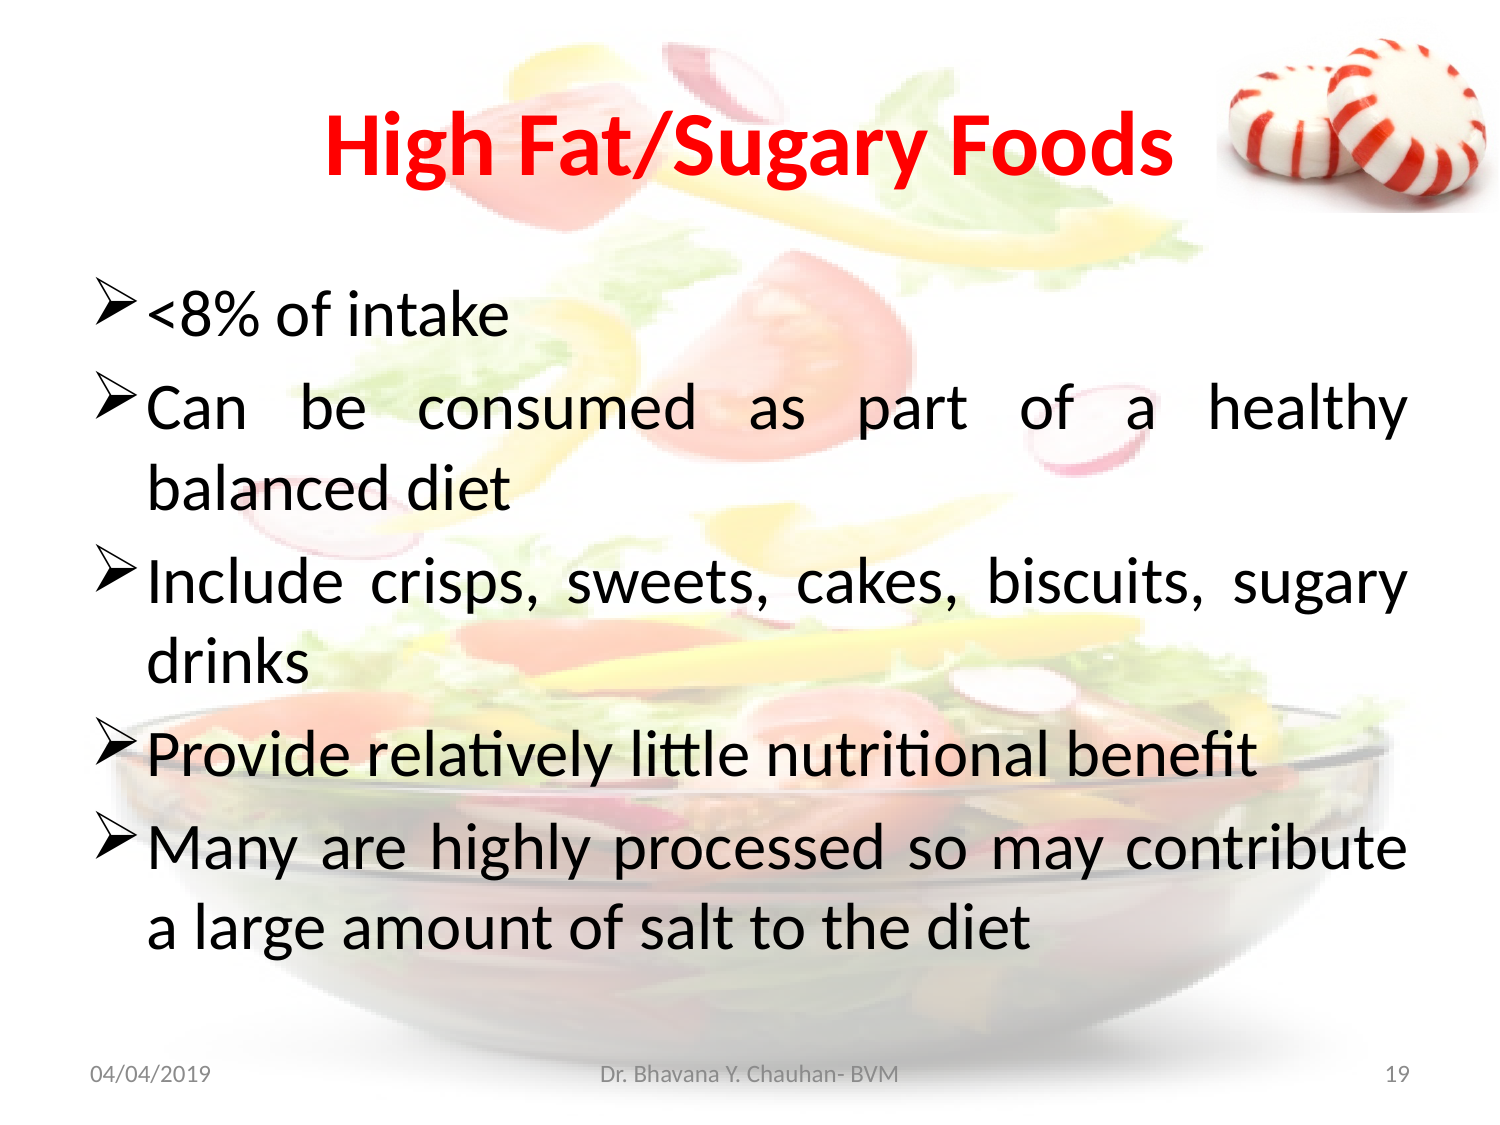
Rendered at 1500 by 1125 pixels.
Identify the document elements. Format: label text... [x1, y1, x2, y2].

footer Dr. Bhavana Y. Chauhan- BVM [512, 1042, 988, 1103]
list <8% of intake Can be consumed as part of a healthy balanced diet Include crisps, sweets, cakes, biscuits, sugary drinks Provide relatively little nutritional benefit Many are highly processed so may contribute a large amount of salt to the diet [75, 262, 1425, 1005]
title High Fat/Sugary Foods [75, 45, 1425, 233]
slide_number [75, 1042, 425, 1103]
picture [1216, 16, 1499, 213]
slide_number 19 [1074, 1042, 1425, 1103]
